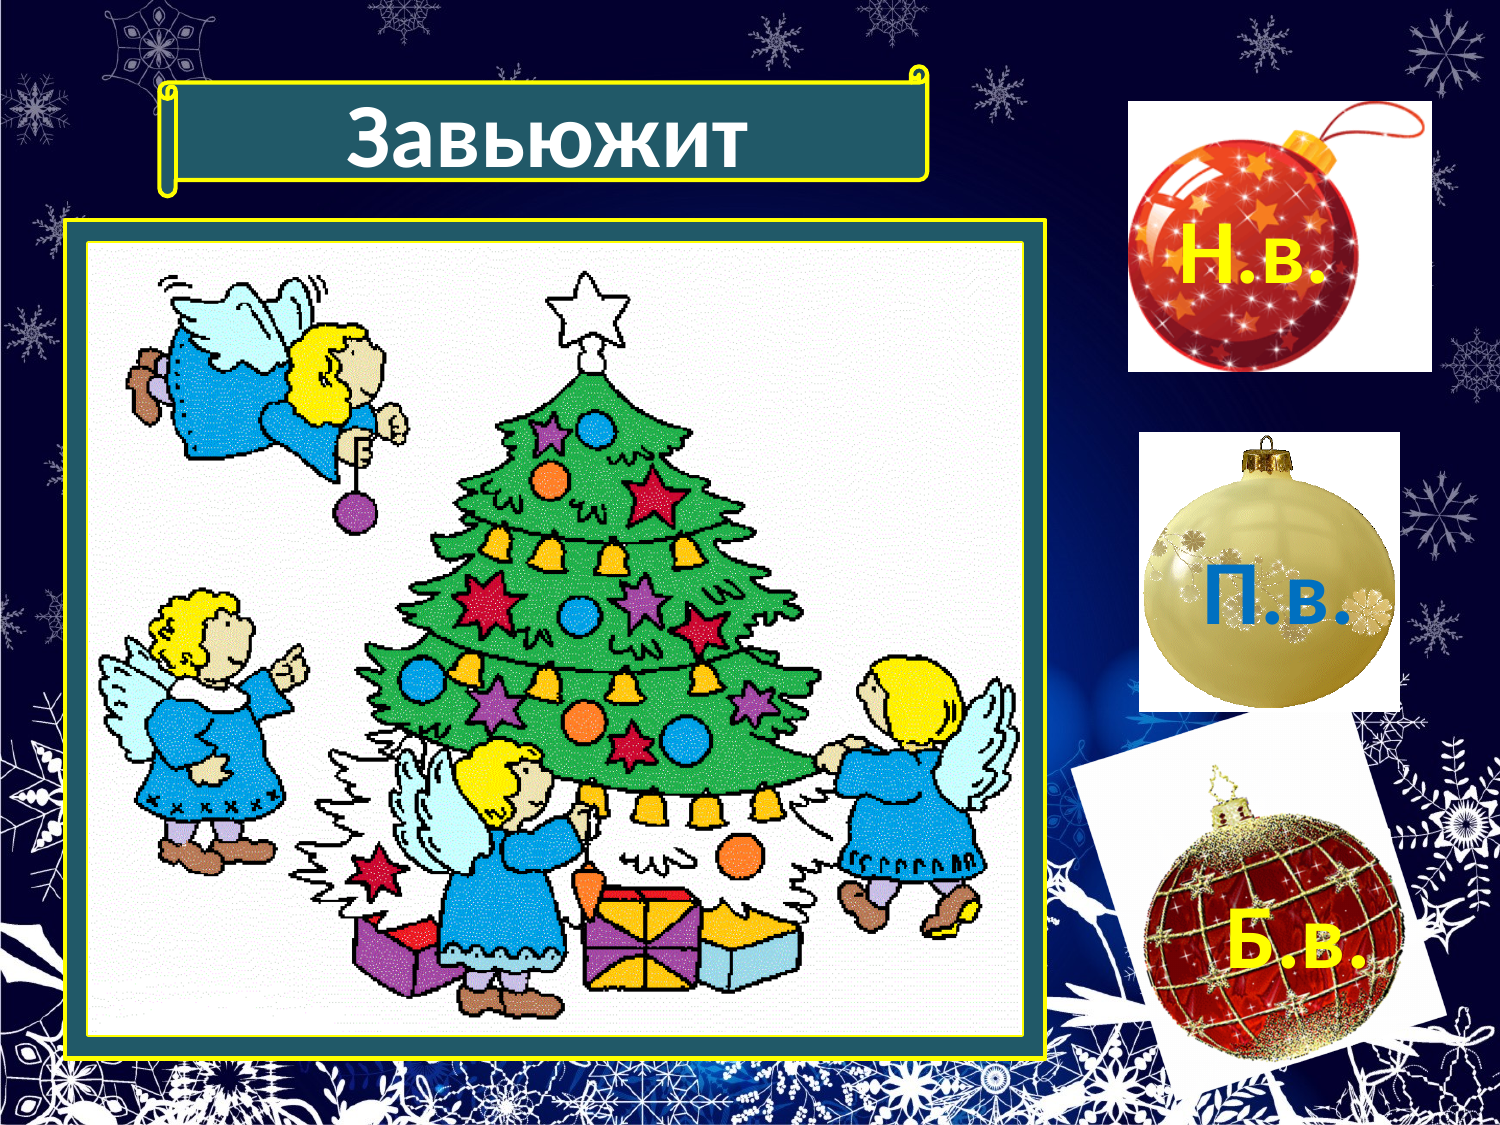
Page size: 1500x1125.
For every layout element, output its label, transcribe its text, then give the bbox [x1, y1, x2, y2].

text_box [63, 218, 1047, 1061]
text_box Завьюжит [157, 64, 930, 199]
picture [0, 0, 1500, 1125]
